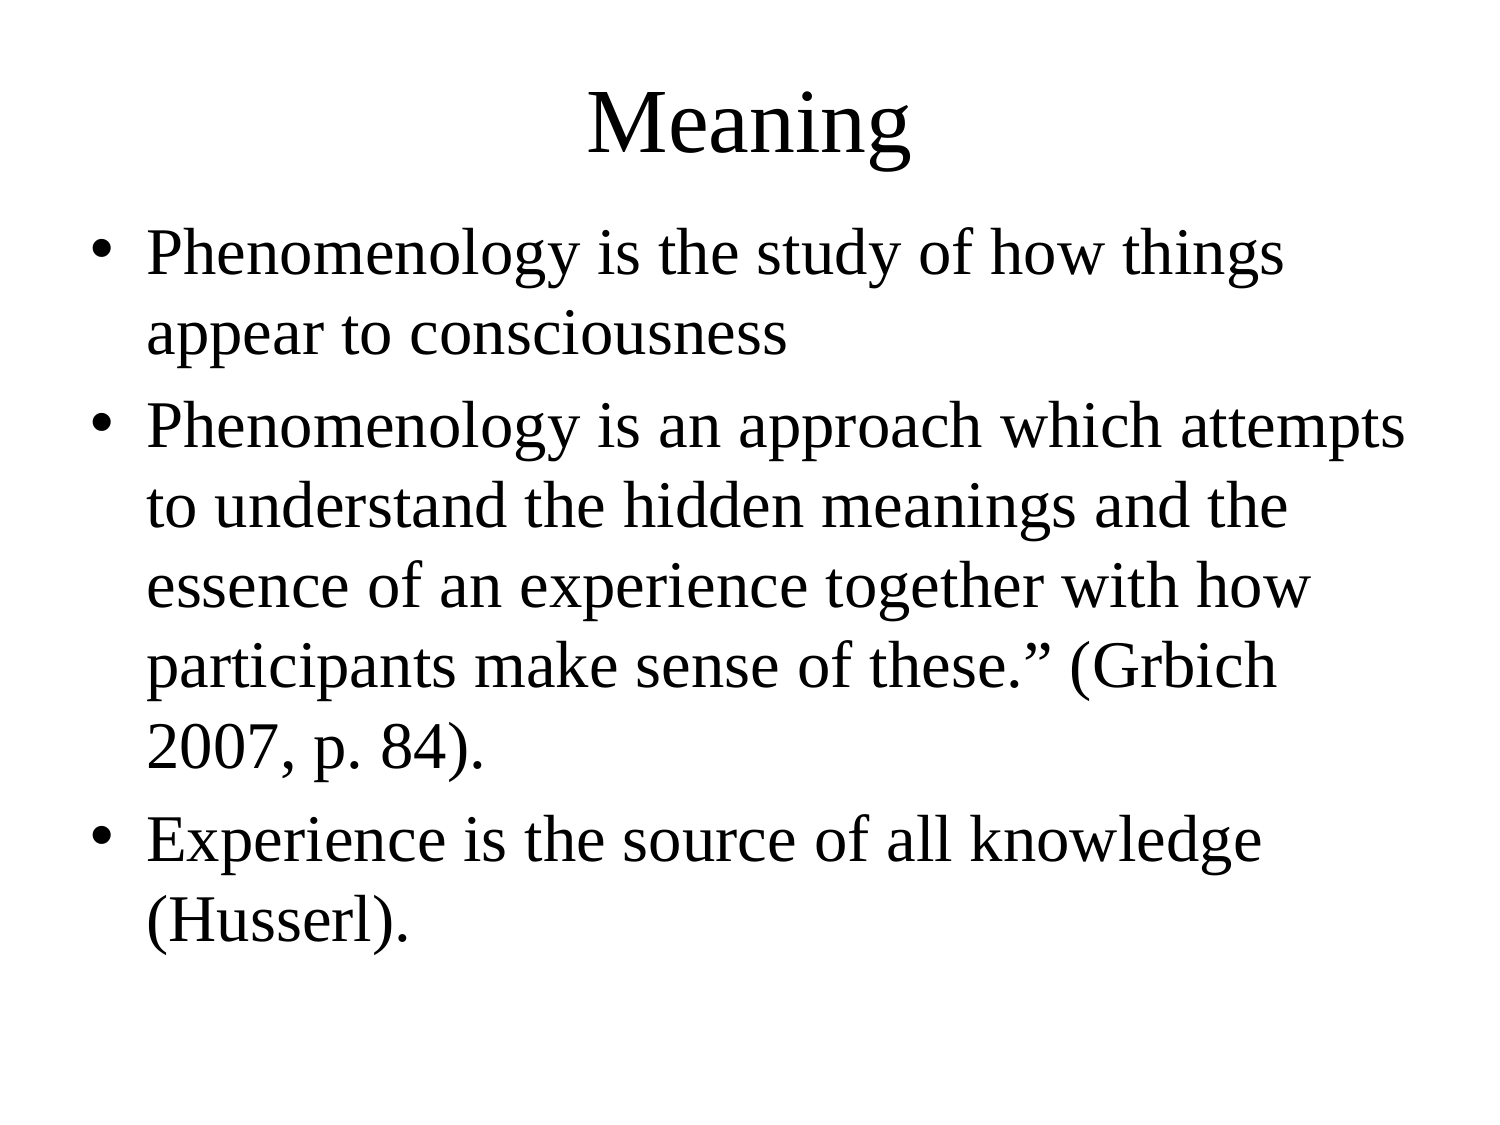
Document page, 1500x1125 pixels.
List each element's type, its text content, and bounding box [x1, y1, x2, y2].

title Meaning [75, 45, 1425, 188]
list Phenomenology is the study of how things appear to consciousness Phenomenology is an approach which attempts to understand the hidden meanings and the essence of an experience together with how participants make sense of these.” (Grbich 2007, p. 84). Experience is the source of all knowledge (Husserl). [75, 200, 1425, 1050]
